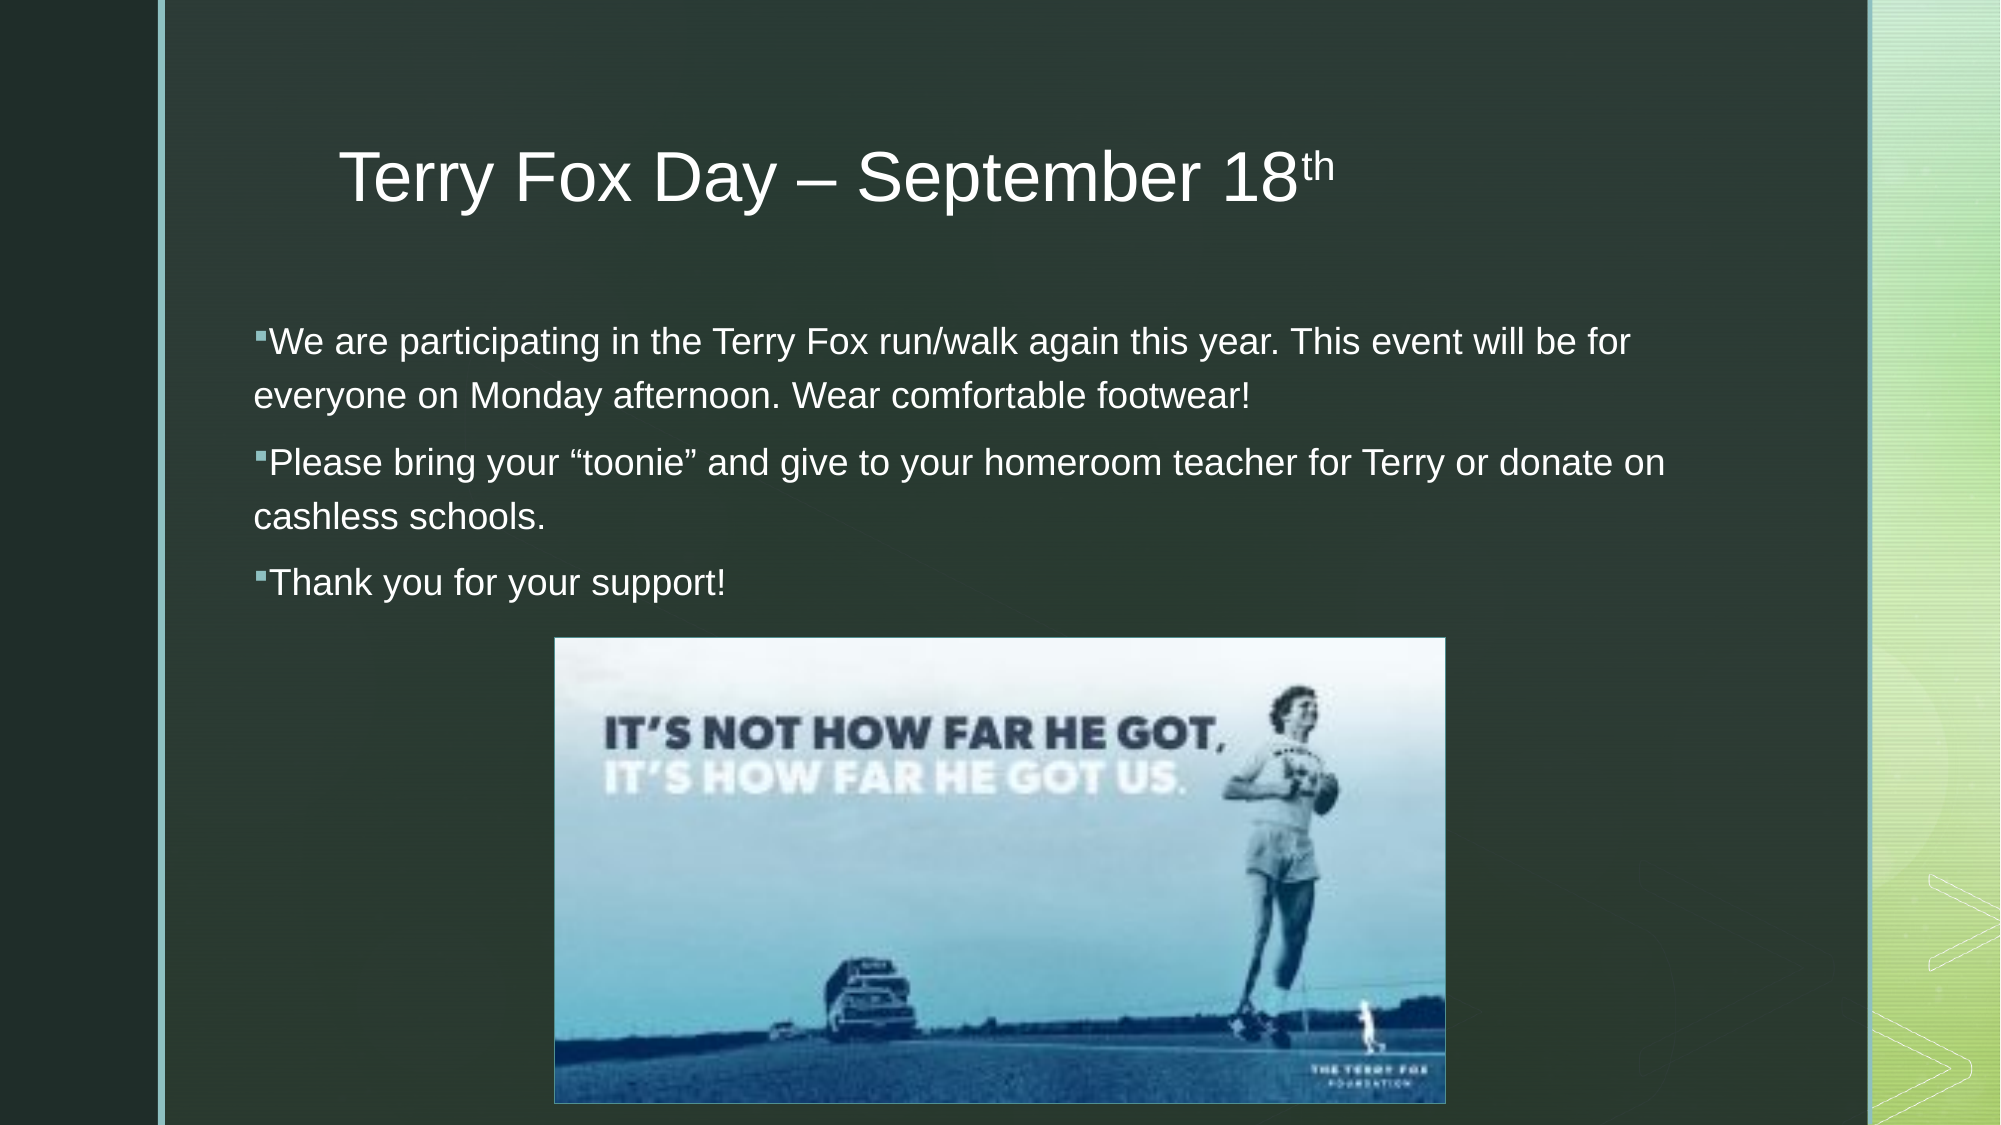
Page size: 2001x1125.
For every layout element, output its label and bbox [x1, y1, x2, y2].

list [554, 636, 1446, 1104]
picture [0, 0, 2001, 1125]
